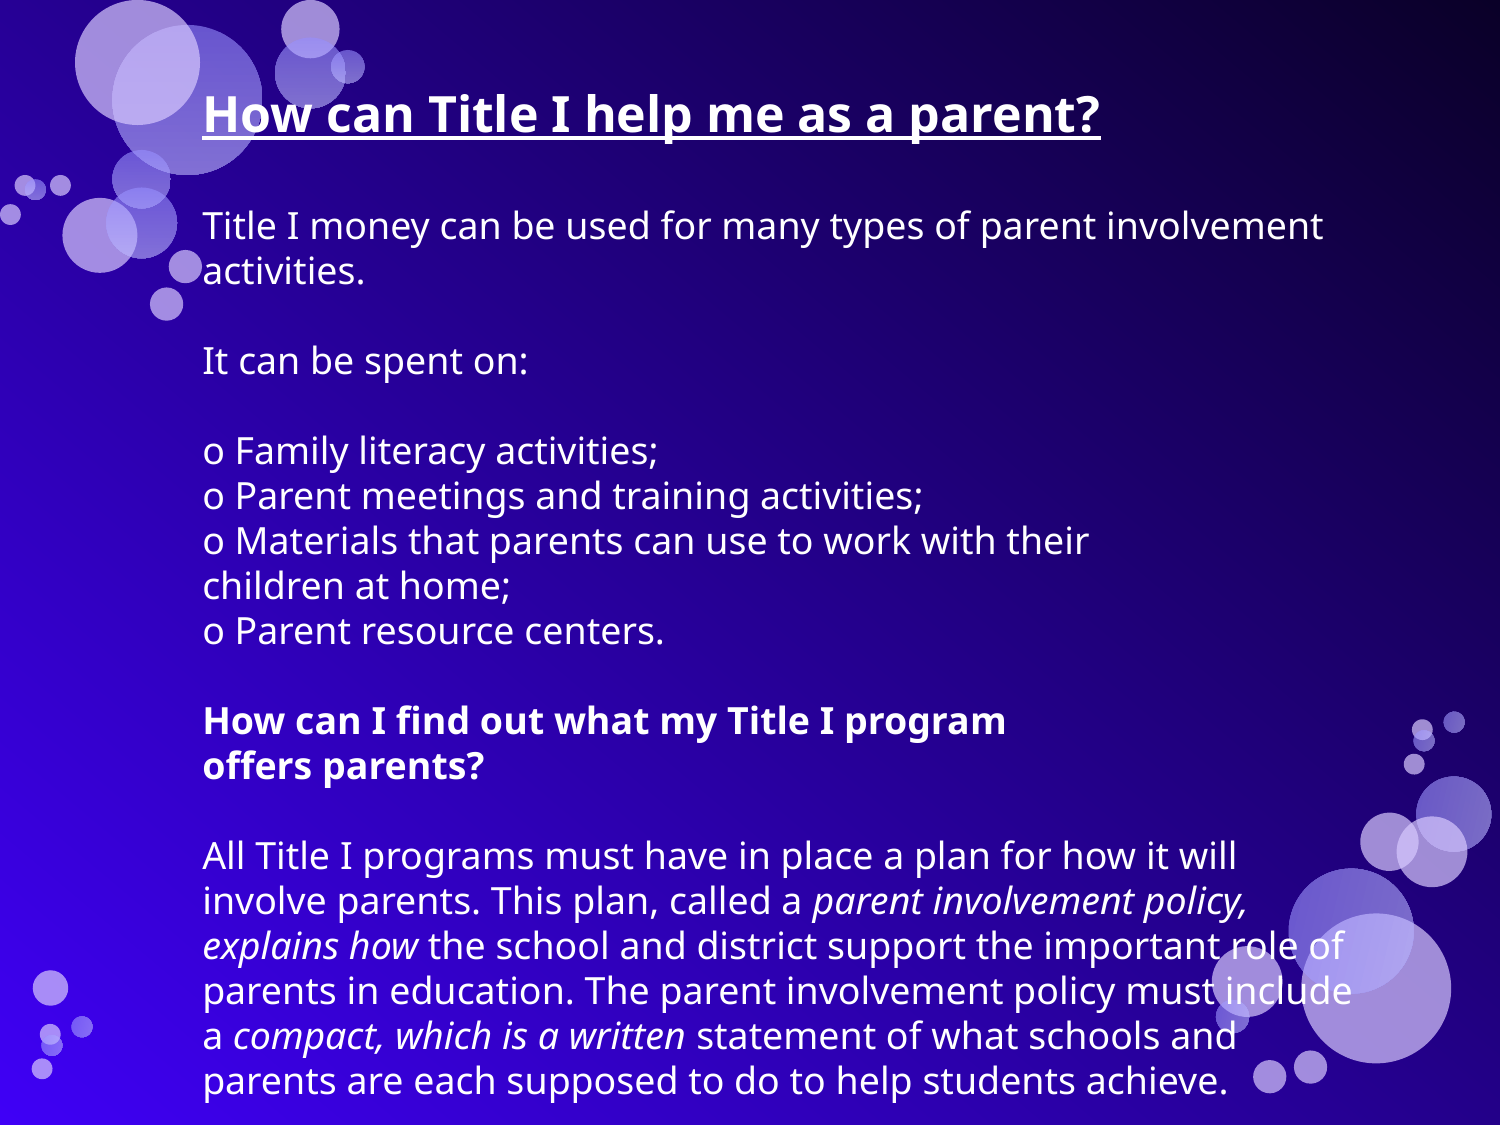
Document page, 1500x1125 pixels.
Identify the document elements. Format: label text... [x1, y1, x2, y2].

text_box How can Title I help me as a parent? Title I money can be used for many types of parent involvement activities. It can be spent on: o Family literacy activities; o Parent meetings and training activities; o Materials that parents can use to work with their children at home; o Parent resource centers. How can I find out what my Title I program offers parents? All Title I programs must have in place a plan for how it will involve parents. This plan, called a parent involvement policy, explains how the school and district support the important role of parents in education. The parent involvement policy must include a compact, which is a written statement of what schools and parents are each supposed to do to help students achieve. [187, 74, 1388, 1125]
